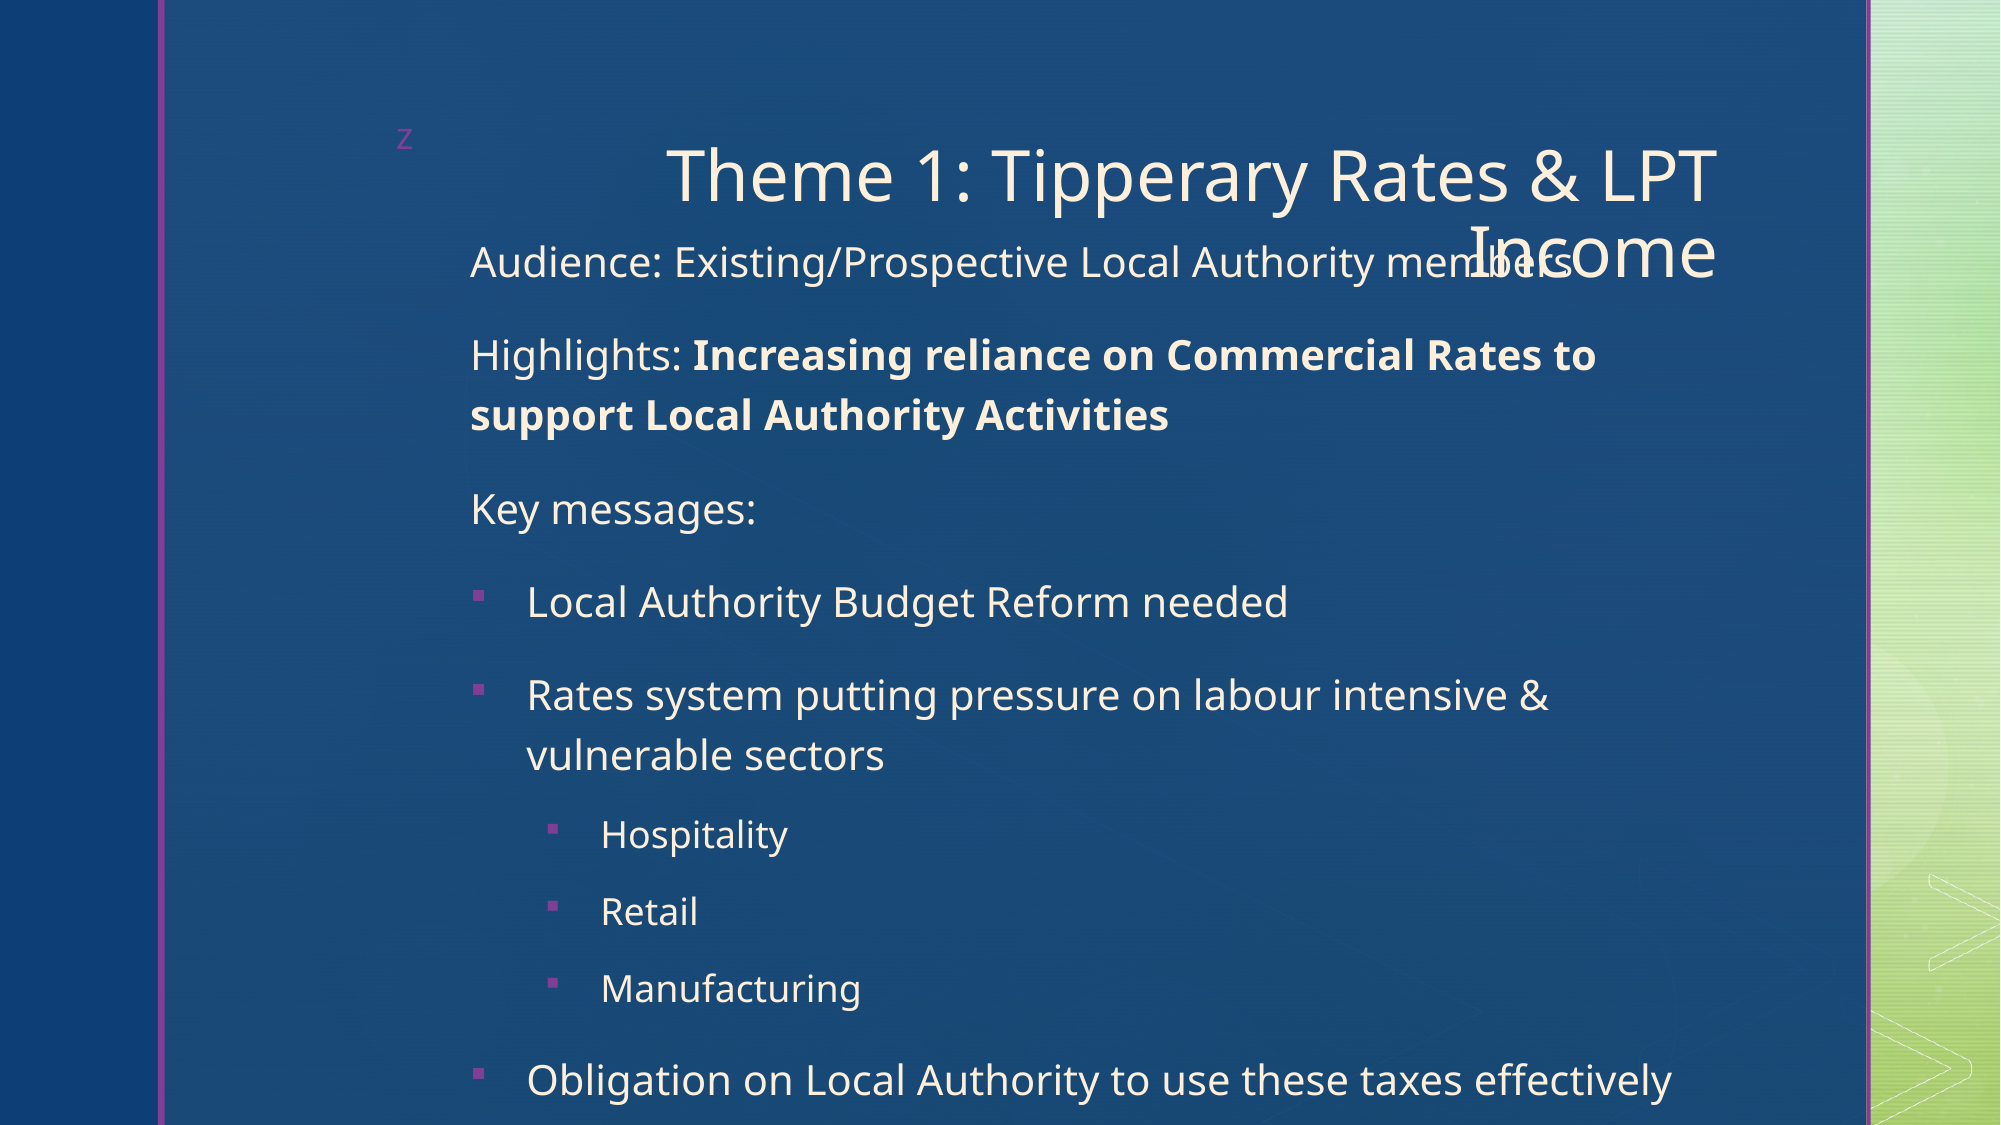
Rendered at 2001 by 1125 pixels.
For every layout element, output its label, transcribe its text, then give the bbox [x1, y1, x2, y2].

title Theme 1: Tipperary Rates & LPT Income [428, 132, 1734, 310]
list Audience: Existing/Prospective Local Authority members Highlights: Increasing reliance on Commercial Rates to support Local Authority Activities Key messages: Local Authority Budget Reform needed Rates system putting pressure on labour intensive & vulnerable sectors Hospitality Retail Manufacturing Obligation on Local Authority to use these taxes effectively [454, 336, 1734, 993]
picture [1871, 0, 2001, 1125]
